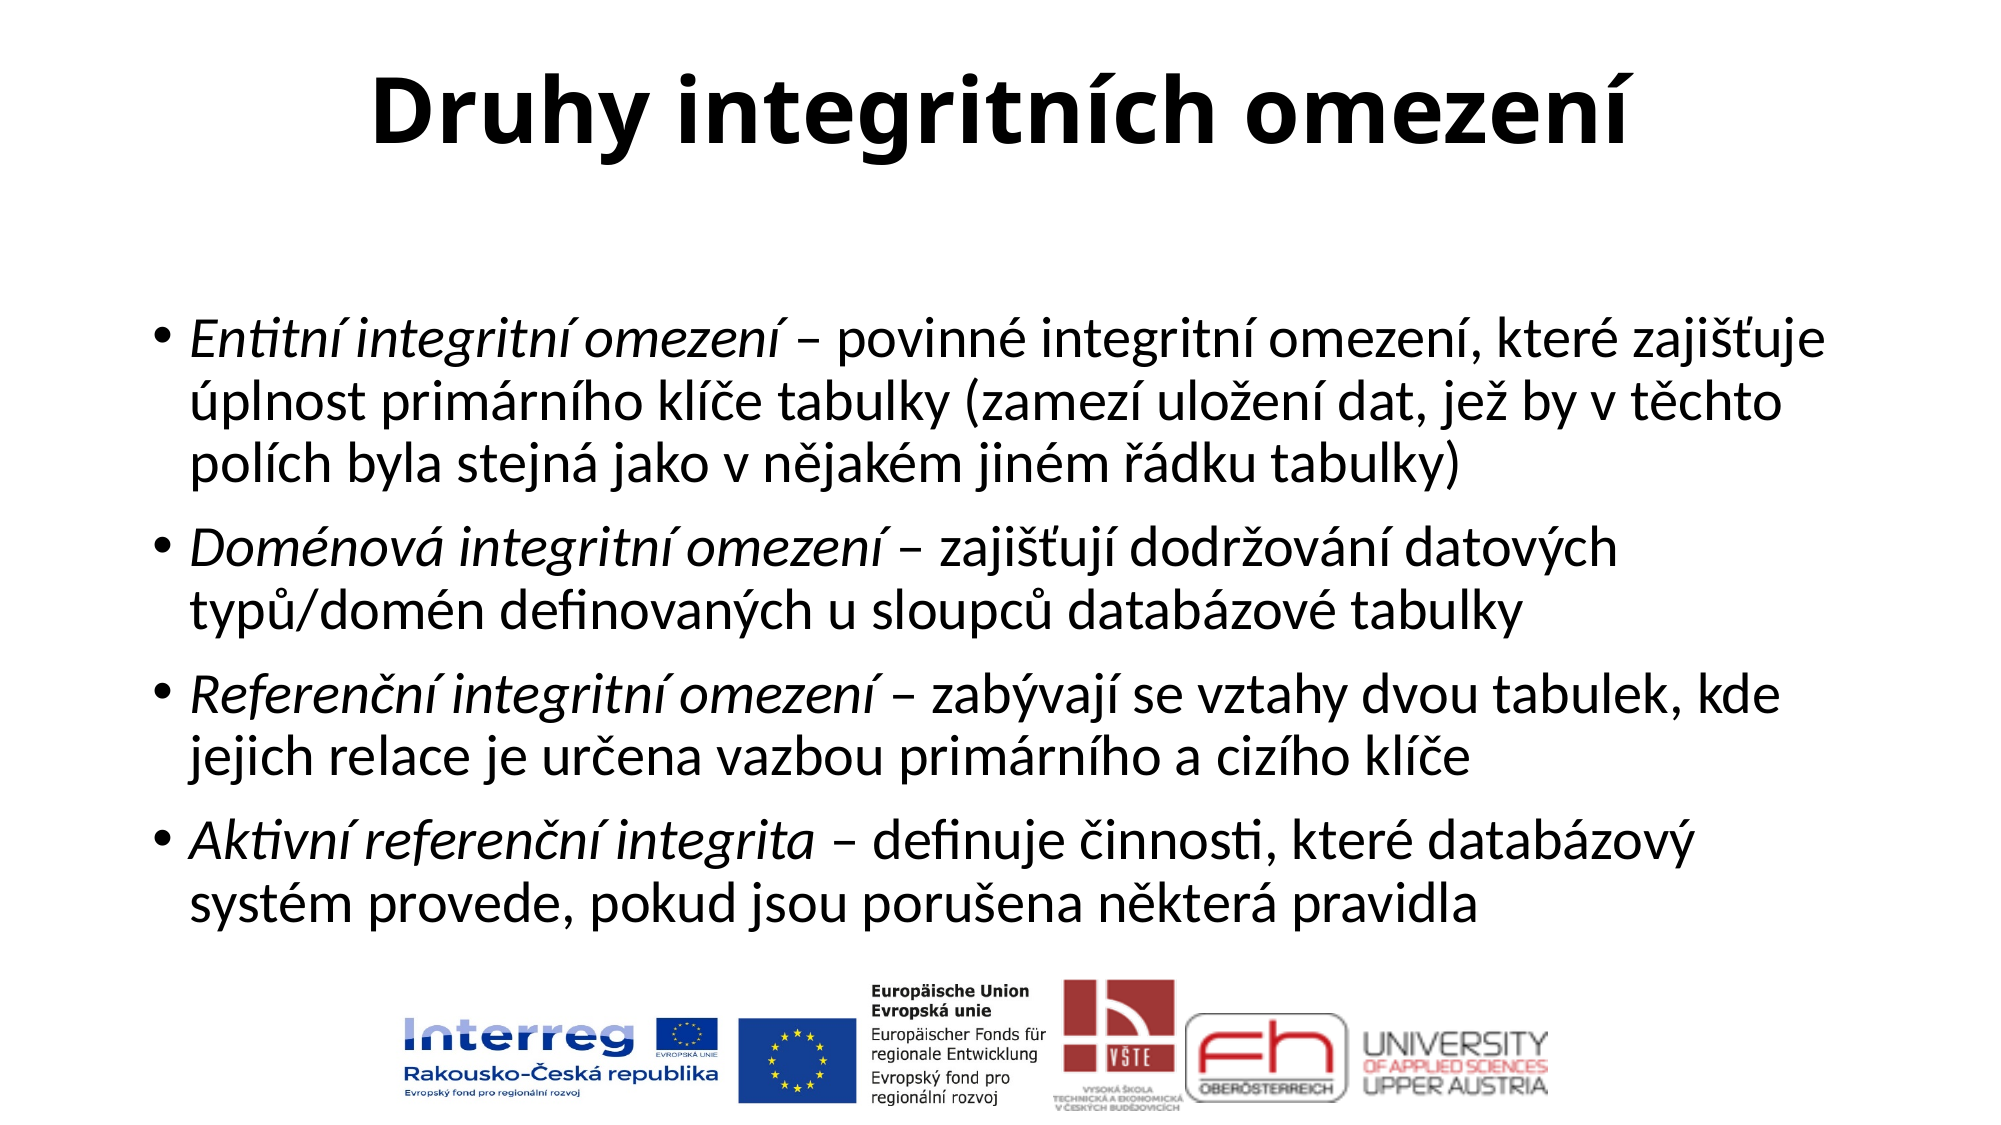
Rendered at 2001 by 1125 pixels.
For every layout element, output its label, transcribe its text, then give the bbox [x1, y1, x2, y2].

picture [374, 984, 1046, 1125]
picture [1053, 979, 1184, 1111]
picture [1185, 1013, 1548, 1103]
list Entitní integritní omezení – povinné integritní omezení, které zajišťuje úplnost primárního klíče tabulky (zamezí uložení dat, jež by v těchto polích byla stejná jako v nějakém jiném řádku tabulky) Doménová integritní omezení – zajišťují dodržování datových typů/domén definovaných u sloupců databázové tabulky Referenční integritní omezení – zabývají se vztahy dvou tabulek, kde jejich relace je určena vazbou primárního a cizího klíče Aktivní referenční integrita – definuje činnosti, které databázový systém provede, pokud jsou porušena některá pravidla [137, 299, 1863, 1014]
title Druhy integritních omezení [137, 59, 1863, 278]
